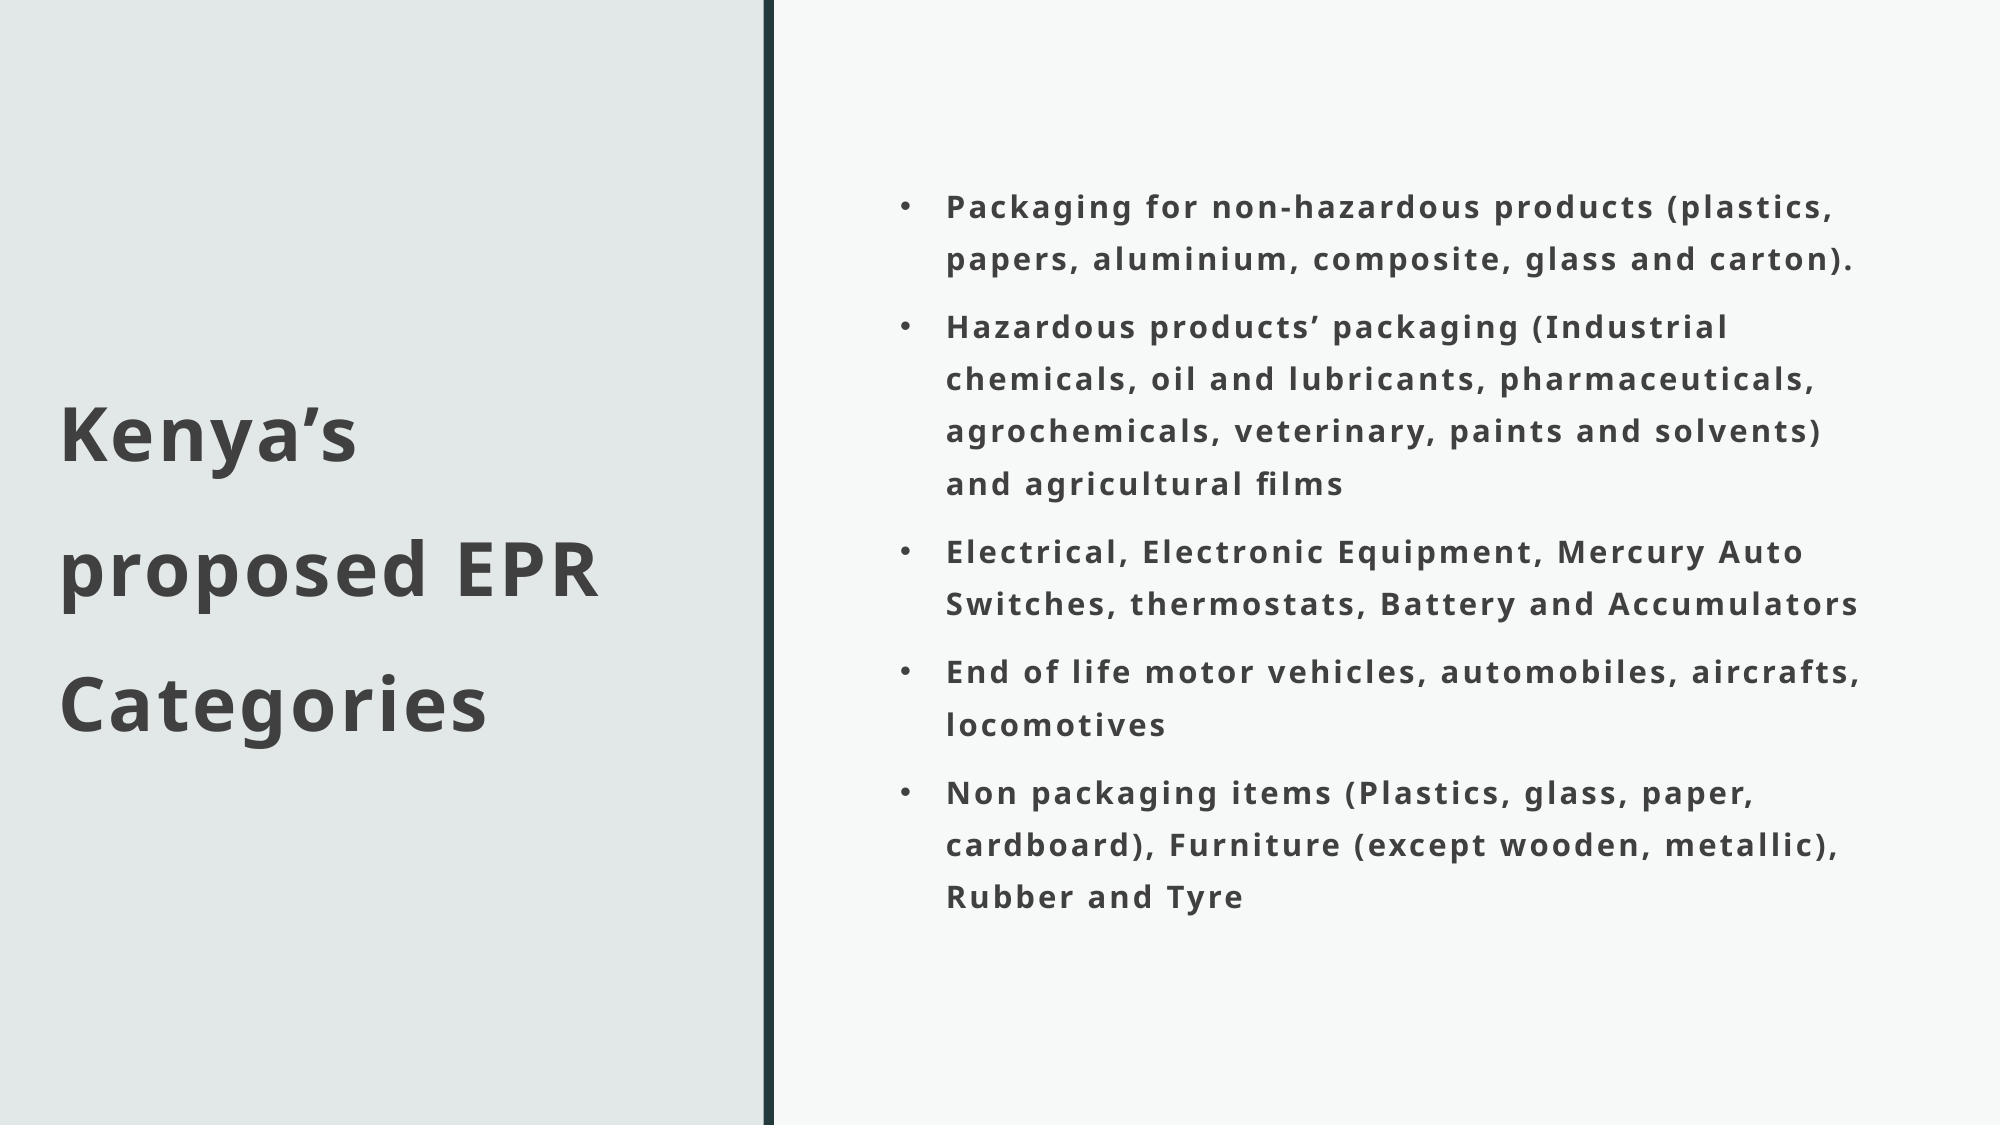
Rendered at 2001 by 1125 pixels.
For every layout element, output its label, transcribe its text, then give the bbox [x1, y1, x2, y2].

list Packaging for non-hazardous products (plastics, papers, aluminium, composite, glass and carton). Hazardous products’ packaging (Industrial chemicals, oil and lubricants, pharmaceuticals, agrochemicals, veterinary, paints and solvents) and agricultural films Electrical, Electronic Equipment, Mercury Auto Switches, thermostats, Battery and Accumulators End of life motor vehicles, automobiles, aircrafts, locomotives Non packaging items (Plastics, glass, paper, cardboard), Furniture (except wooden, metallic), Rubber and Tyre [881, 115, 1895, 969]
title Kenya’s proposed EPR Categories [40, 115, 712, 969]
